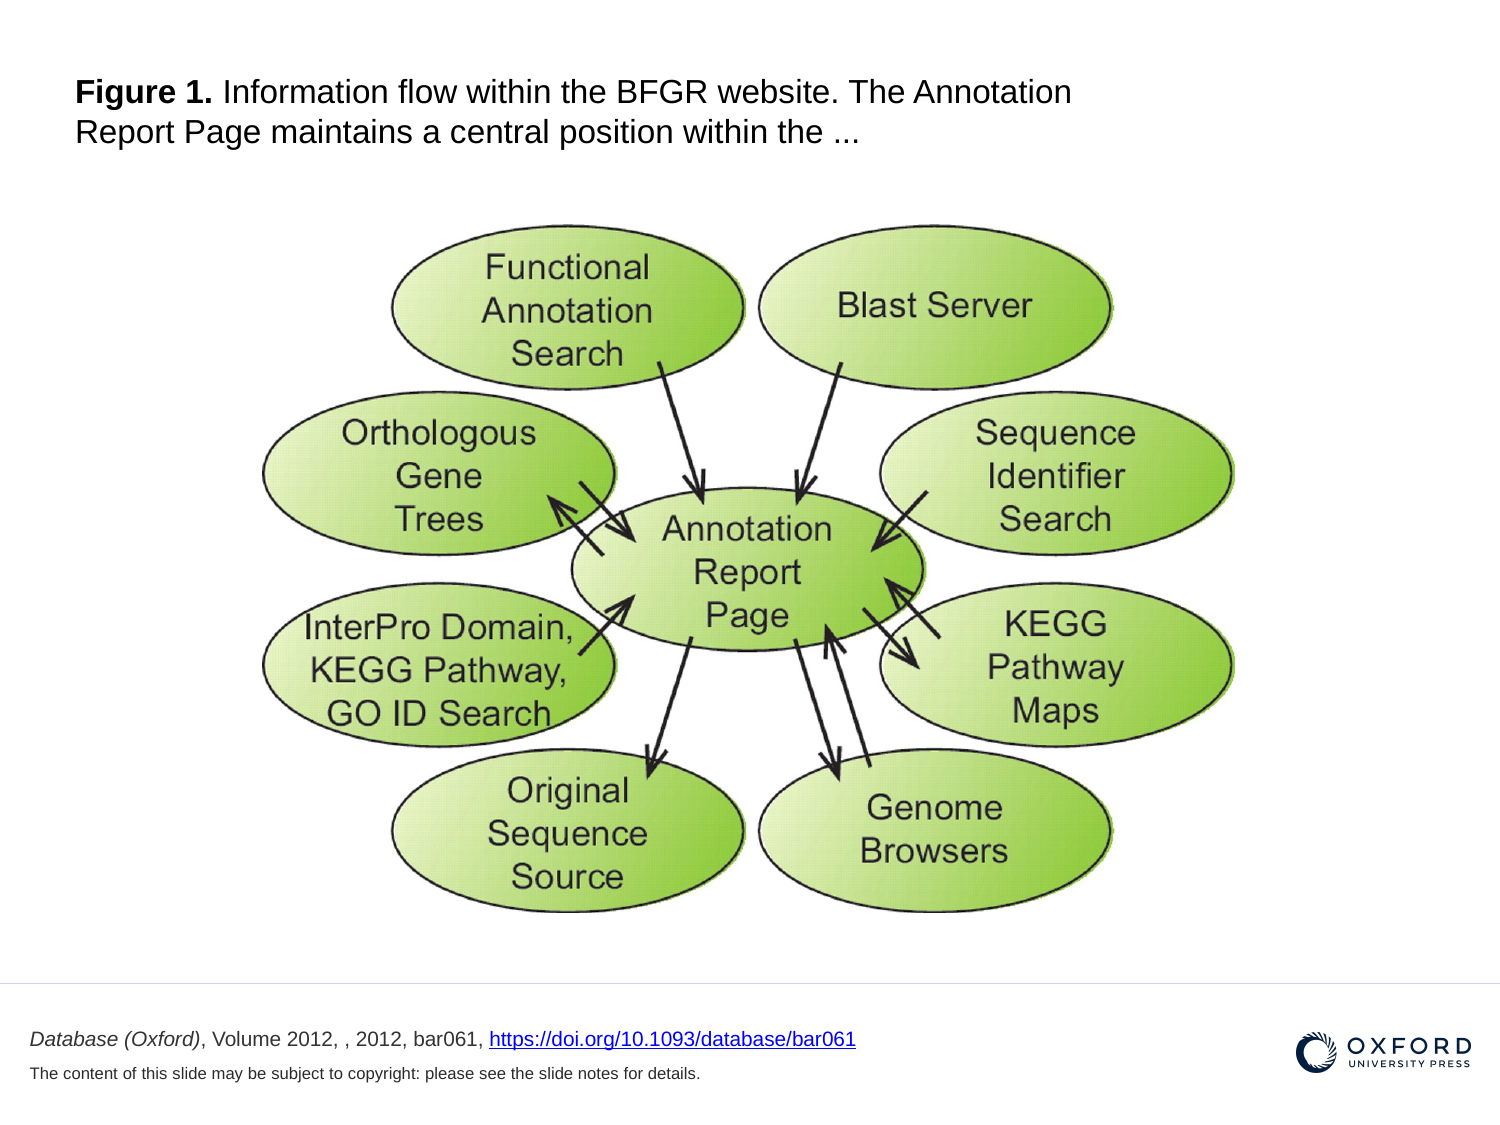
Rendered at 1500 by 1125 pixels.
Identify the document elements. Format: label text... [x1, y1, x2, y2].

title Figure 1. Information flow within the BFGR website. The Annotation Report Page maintains a central position within the ... [75, 69, 1078, 171]
footer Database (Oxford), Volume 2012, , 2012, bar061, https://doi.org/10.1093/database/bar061 The content of this slide may be subject to copyright: please see the slide notes for details. [0, 983, 1260, 1125]
picture [262, 224, 1238, 913]
picture [1296, 1032, 1471, 1073]
